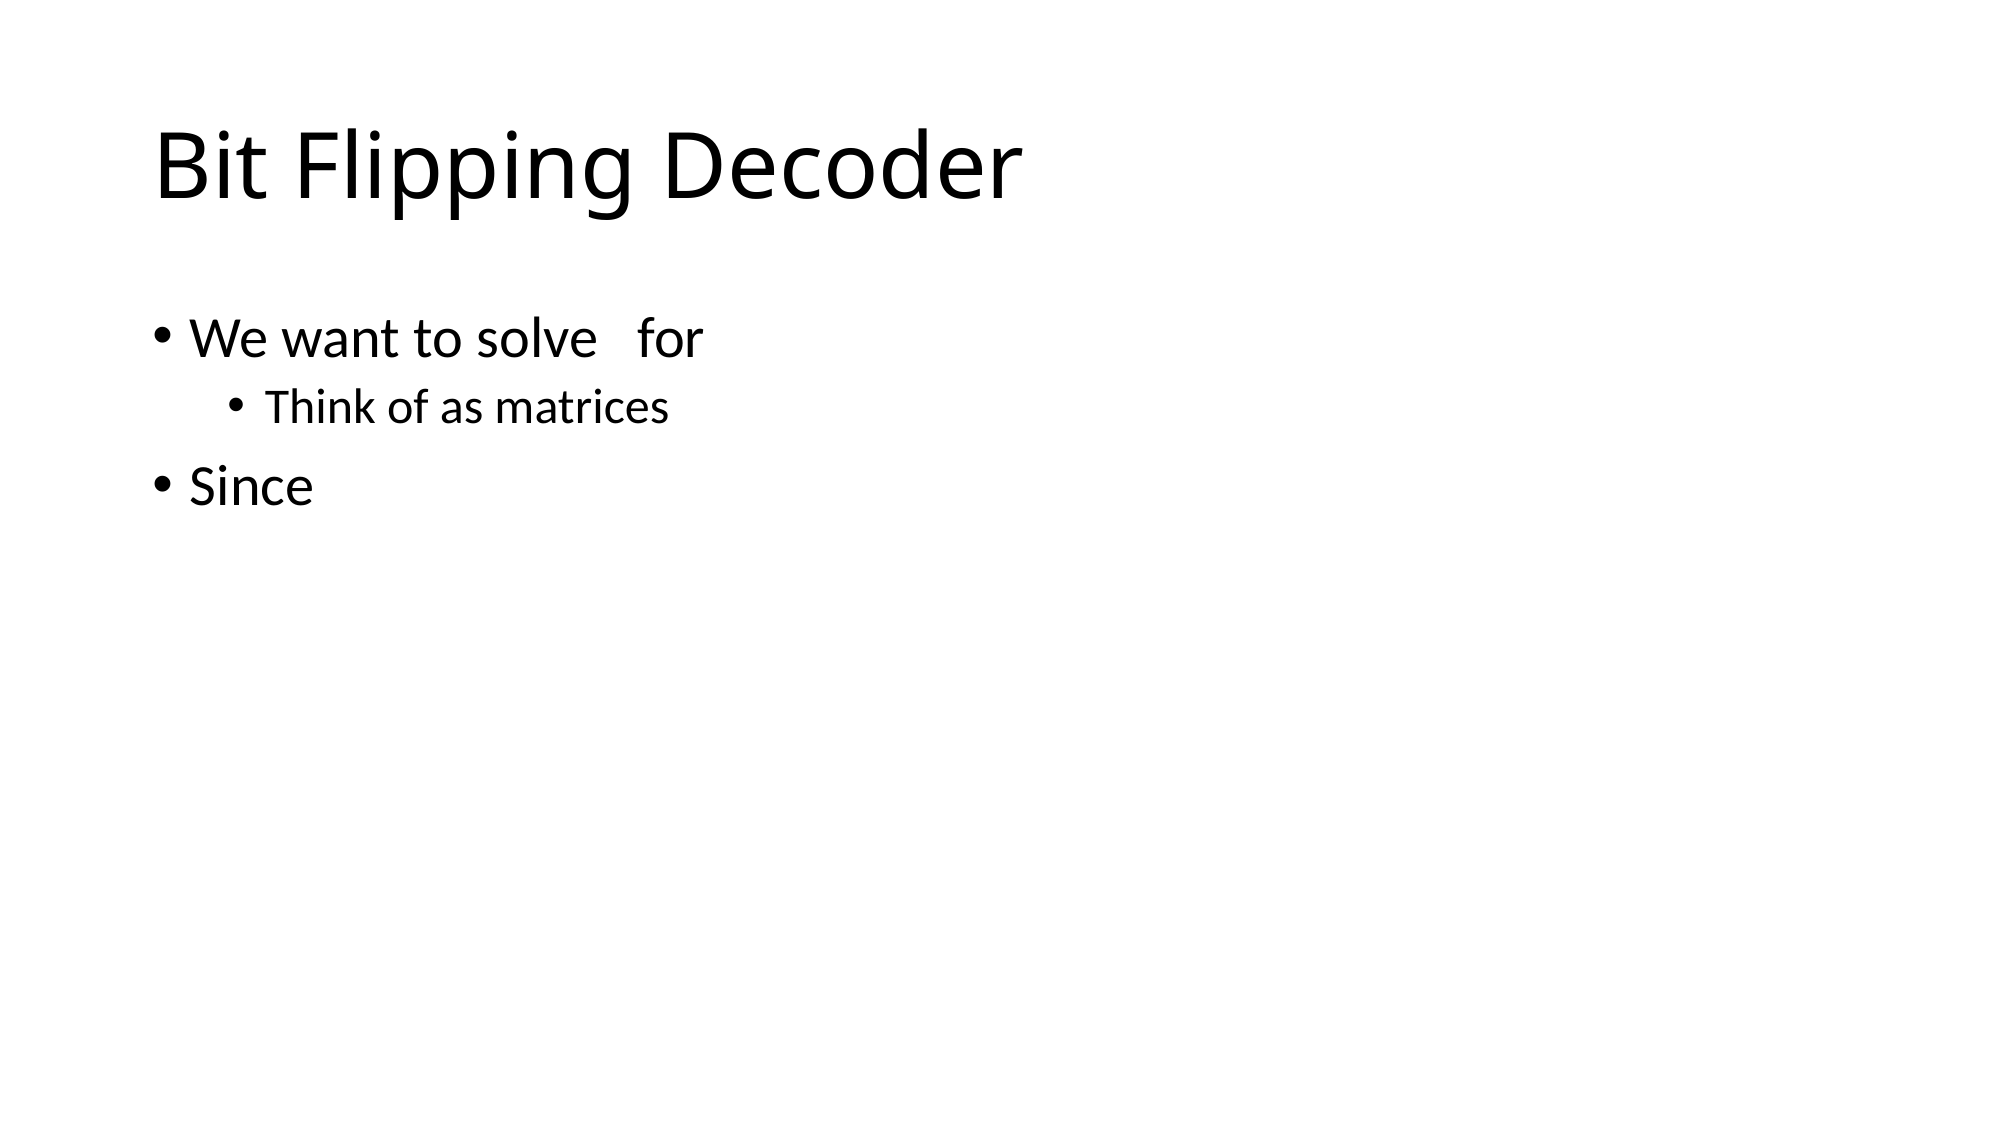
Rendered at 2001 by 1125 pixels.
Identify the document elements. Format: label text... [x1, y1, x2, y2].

title Bit Flipping Decoder [137, 59, 1863, 278]
